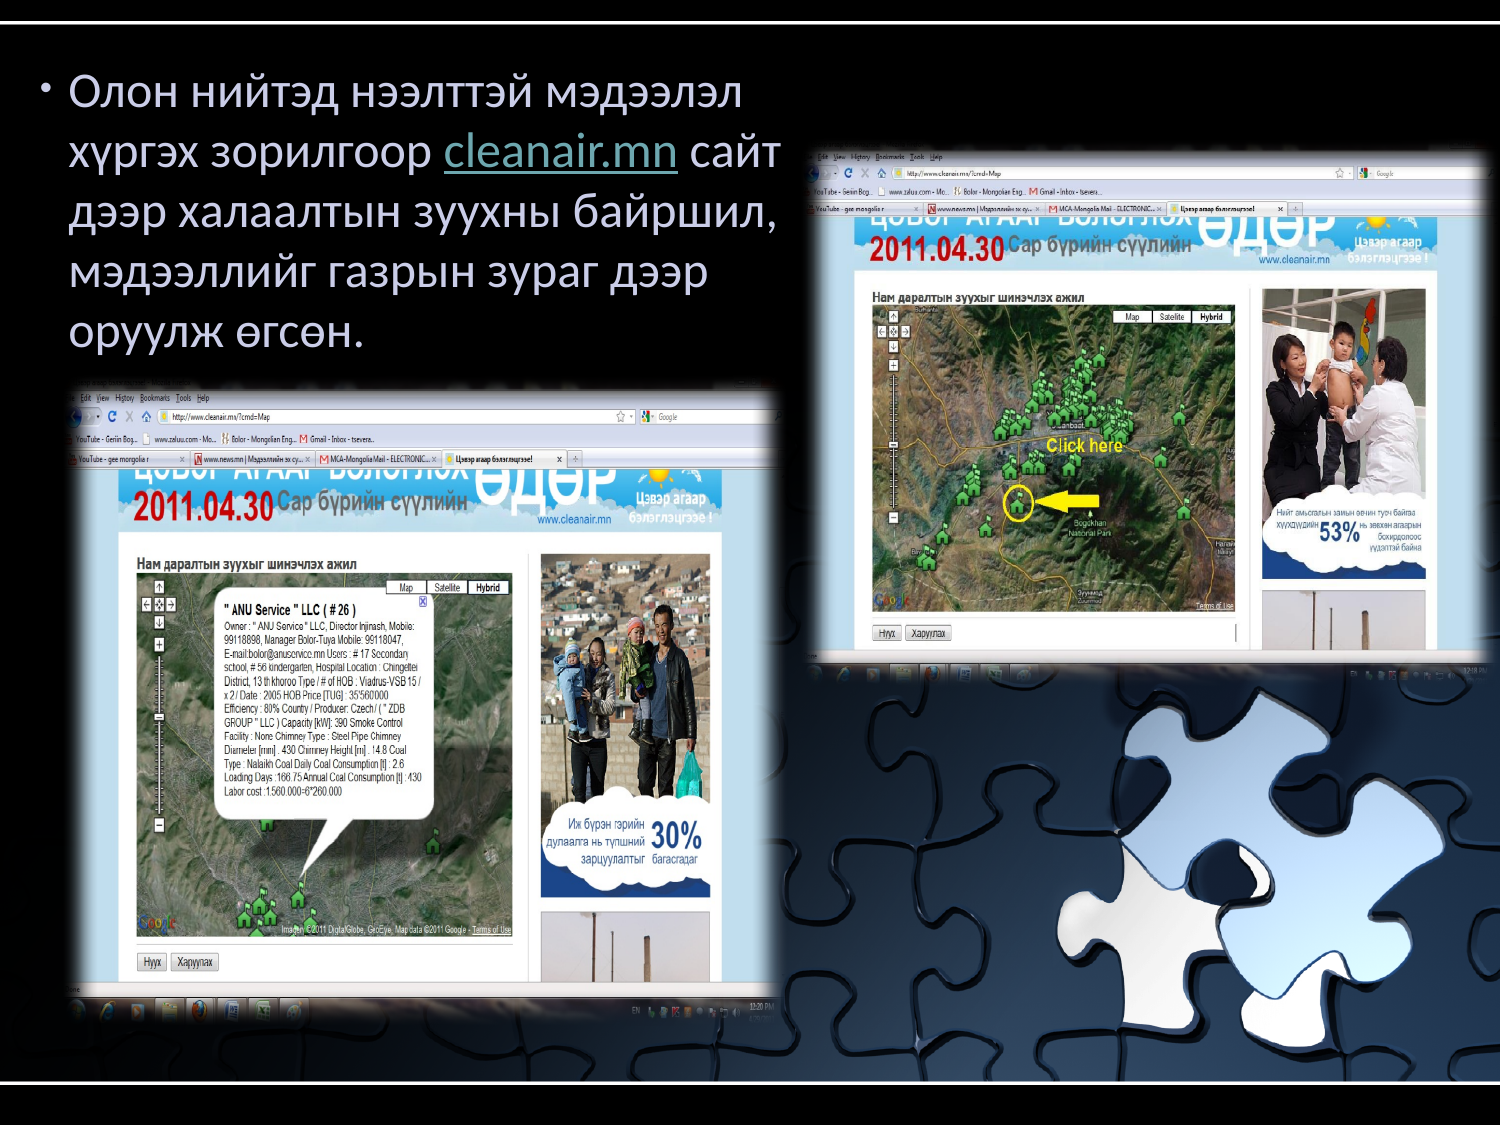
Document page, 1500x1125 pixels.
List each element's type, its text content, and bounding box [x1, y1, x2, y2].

list Олон нийтэд нээлттэй мэдээлэл хүргэх зорилгоор cleanair.mn сайт дээр халаалтын зуухны байршил, мэдээллийг газрын зураг дээр оруулж өгсөн. [24, 50, 864, 805]
picture [0, 0, 1500, 1125]
